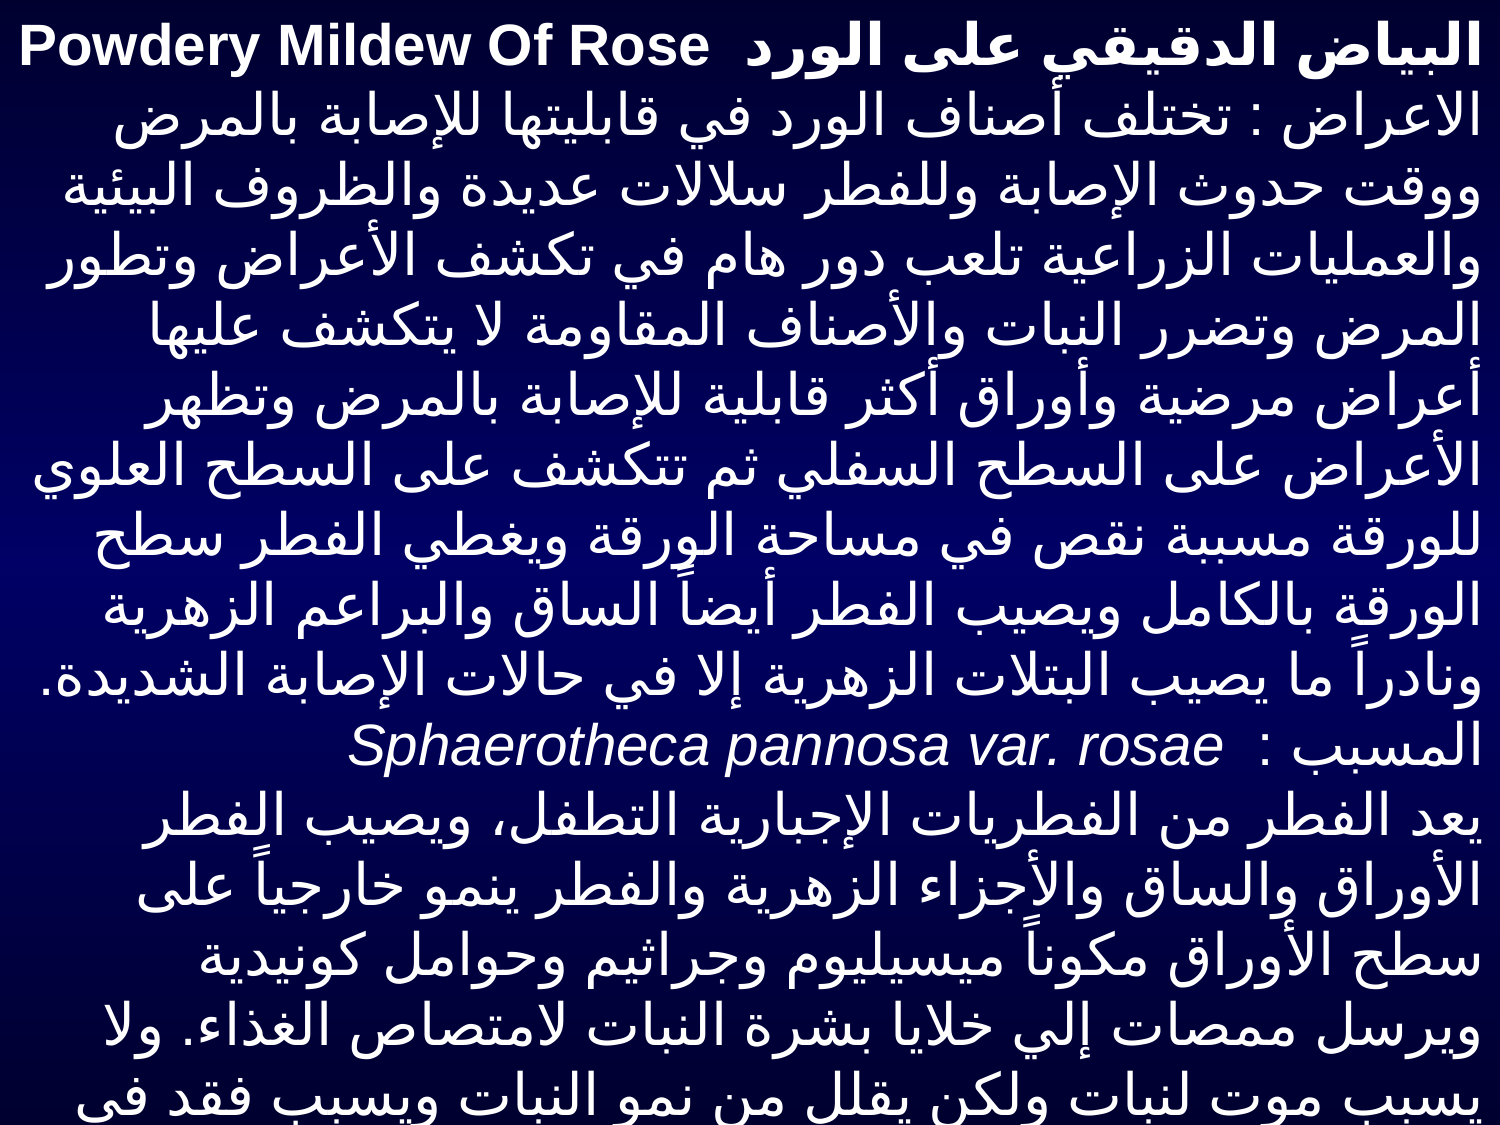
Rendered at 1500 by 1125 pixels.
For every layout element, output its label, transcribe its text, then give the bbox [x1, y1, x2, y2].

title البياض الدقيقي على الورد Powdery Mildew Of Rose الاعراض : تختلف أصناف الورد في قابليتها للإصابة بالمرض ووقت حدوث الإصابة وللفطر سلالات عديدة والظروف البيئية والعمليات الزراعية تلعب دور هام في تكشف الأعراض وتطور المرض وتضرر النبات والأصناف المقاومة لا يتكشف عليها أعراض مرضية وأوراق أكثر قابلية للإصابة بالمرض وتظهر الأعراض على السطح السفلي ثم تتكشف على السطح العلوي للورقة مسببة نقص في مساحة الورقة ويغطي الفطر سطح الورقة بالكامل ويصيب الفطر أيضاً الساق والبراعم الزهرية ونادراً ما يصيب البتلات الزهرية إلا في حالات الإصابة الشديدة. المسبب : Sphaerotheca pannosa var. rosae يعد الفطر من الفطريات الإجبارية التطفل، ويصيب الفطر الأوراق والساق والأجزاء الزهرية والفطر ينمو خارجياً على سطح الأوراق مكوناً ميسيليوم وجراثيم وحوامل كونيدية ويرسل ممصات إلي خلايا بشرة النبات لامتصاص الغذاء. ولا يسبب موت لنبات ولكن يقلل من نمو النبات ويسبب فقد في أزهار القطف. [0, 0, 1500, 1125]
